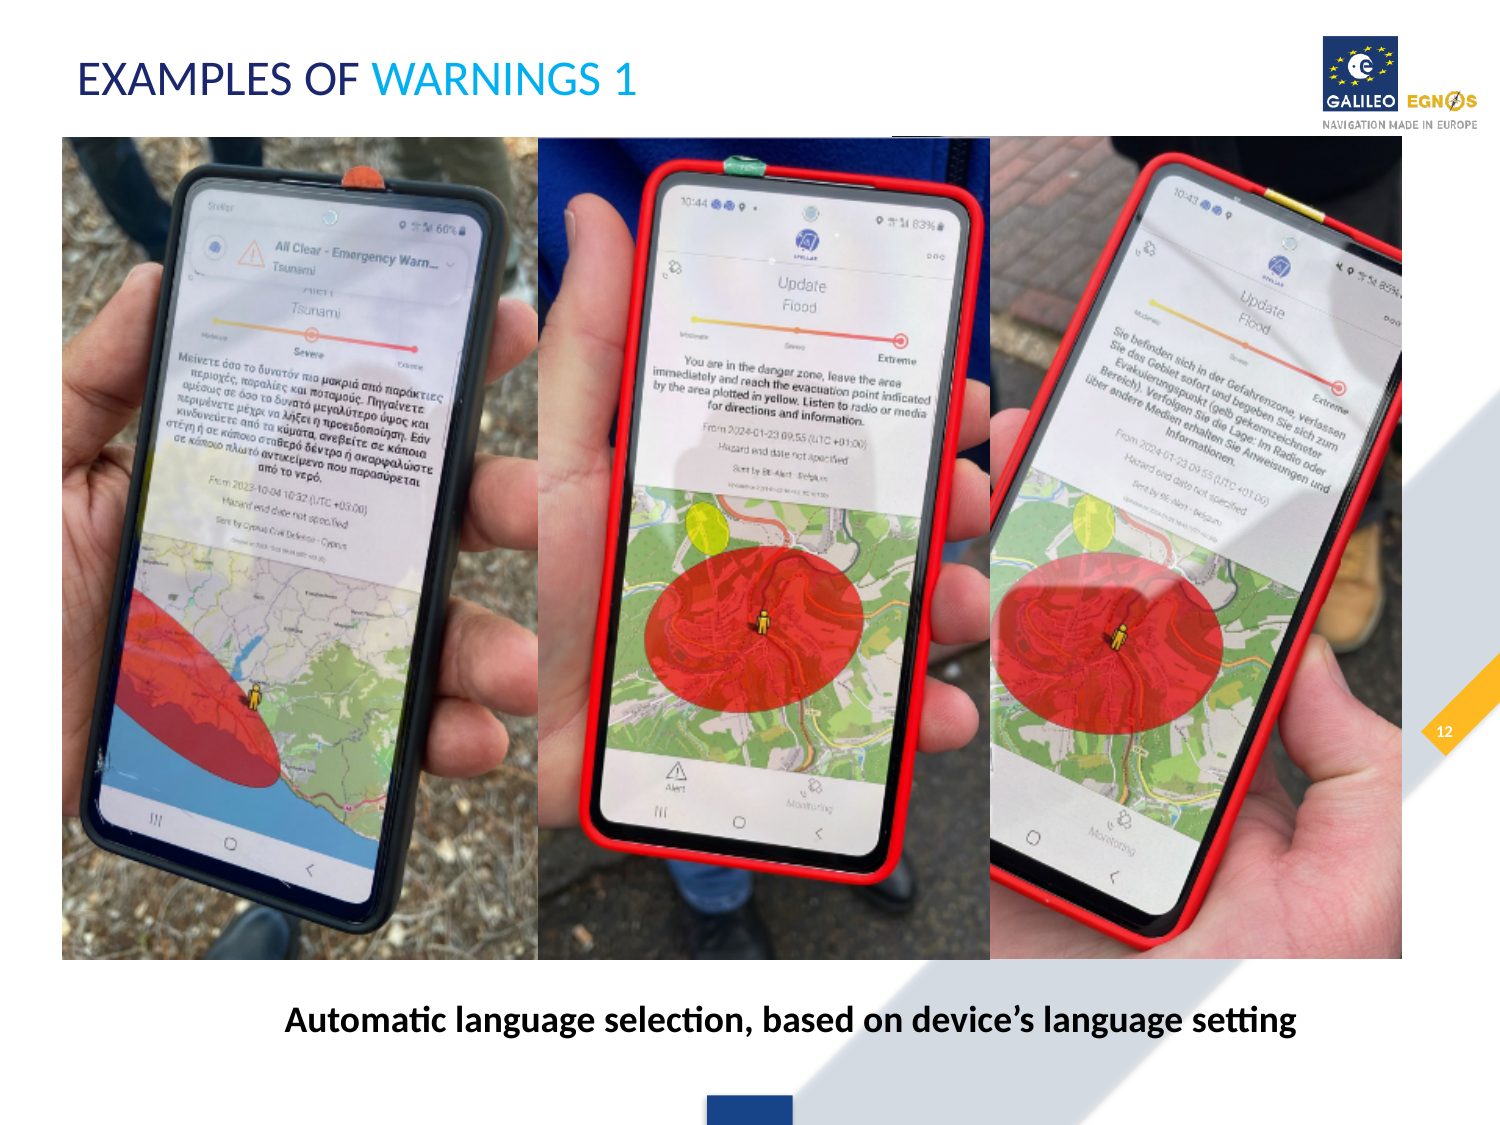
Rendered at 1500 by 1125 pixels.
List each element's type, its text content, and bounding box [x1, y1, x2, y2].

slide_number 12 [1410, 706, 1469, 754]
text_box Automatic language selection, based on device’s language setting [269, 987, 1313, 1048]
picture [61, 30, 1483, 960]
text_box EXAMPLES OF WARNINGS 1 [62, 38, 1304, 135]
